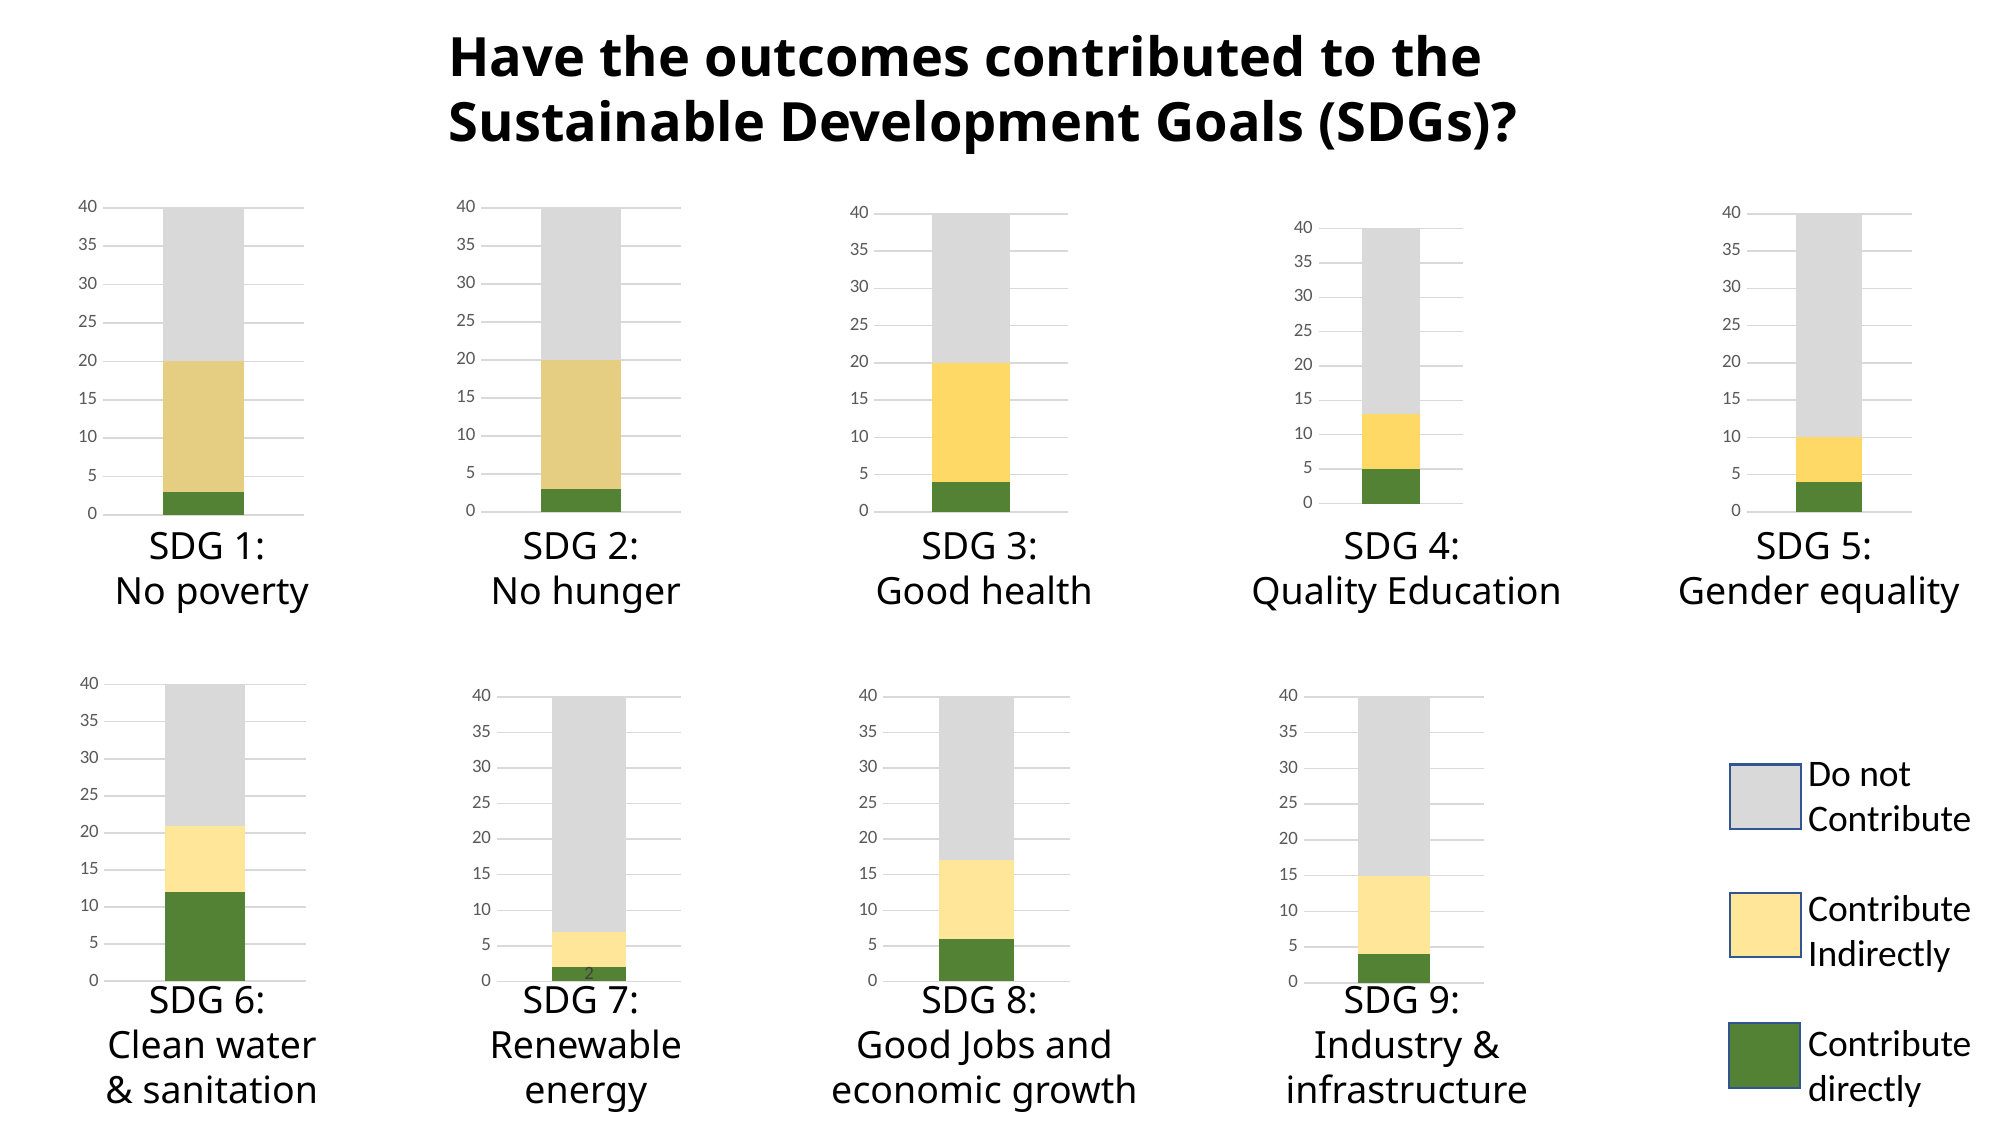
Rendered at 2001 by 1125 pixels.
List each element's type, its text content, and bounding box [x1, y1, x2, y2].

chart [853, 681, 1075, 998]
text_box SDG 8: Good Jobs and economic growth [816, 968, 1153, 1119]
text_box [1729, 892, 1802, 958]
text_box SDG 6: Clean water & sanitation [90, 968, 334, 1119]
text_box SDG 9: Industry & infrastructure [1270, 968, 1543, 1119]
text_box Do not Contribute Contribute Indirectly Contribute directly [1793, 741, 2000, 1117]
chart [467, 681, 686, 998]
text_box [107, 514, 1958, 621]
text_box SDG 7: Renewable energy [474, 968, 697, 1119]
chart [1274, 681, 1489, 999]
text_box Have the outcomes contributed to the Sustainable Development Goals (SDGs)? [433, 14, 1534, 160]
chart [75, 668, 311, 998]
text_box [1728, 1022, 1801, 1089]
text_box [73, 191, 1916, 532]
text_box [1729, 763, 1802, 830]
